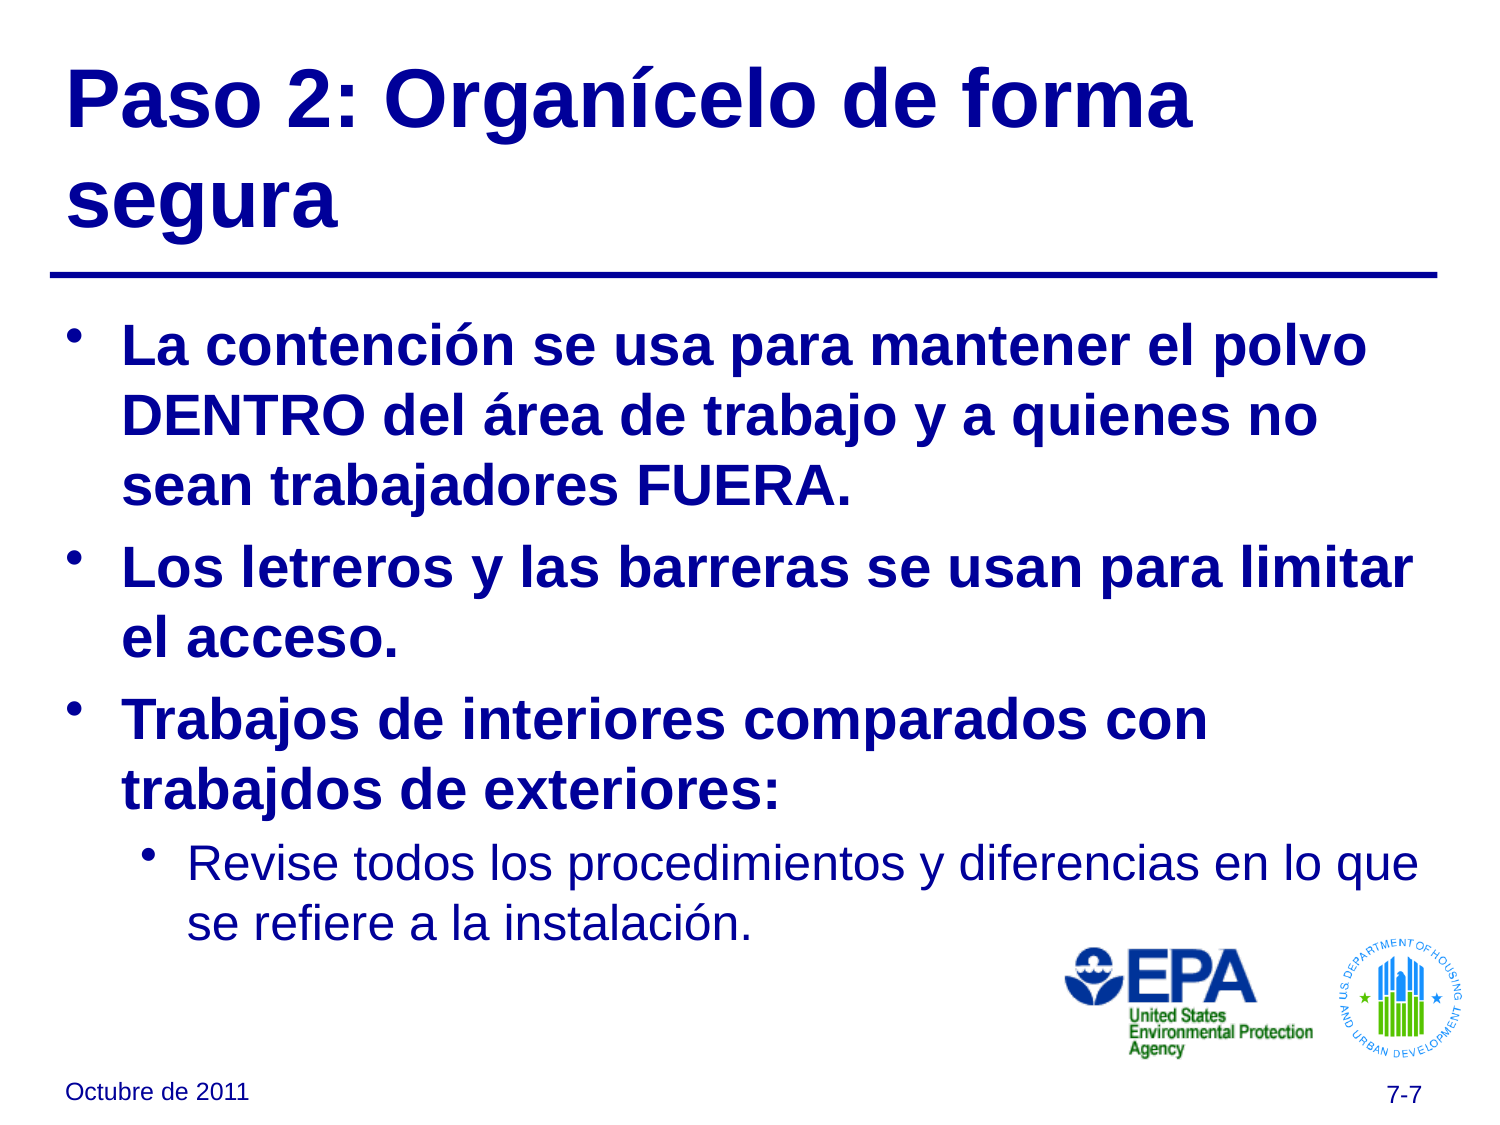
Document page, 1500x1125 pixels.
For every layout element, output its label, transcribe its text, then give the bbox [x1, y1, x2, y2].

picture [1337, 937, 1463, 1059]
list La contención se usa para mantener el polvo DENTRO del área de trabajo y a quienes no sean trabajadores FUERA. Los letreros y las barreras se usan para limitar el acceso. Trabajos de interiores comparados con trabajdos de exteriores: Revise todos los procedimientos y diferencias en lo que se refiere a la instalación. [49, 299, 1438, 976]
picture [1062, 976, 1319, 1064]
slide_number 7-7 [1124, 1049, 1438, 1125]
slide_number Octubre de 2011 [49, 1049, 363, 1125]
title Paso 2: Organícelo de forma segura [49, 49, 1438, 238]
